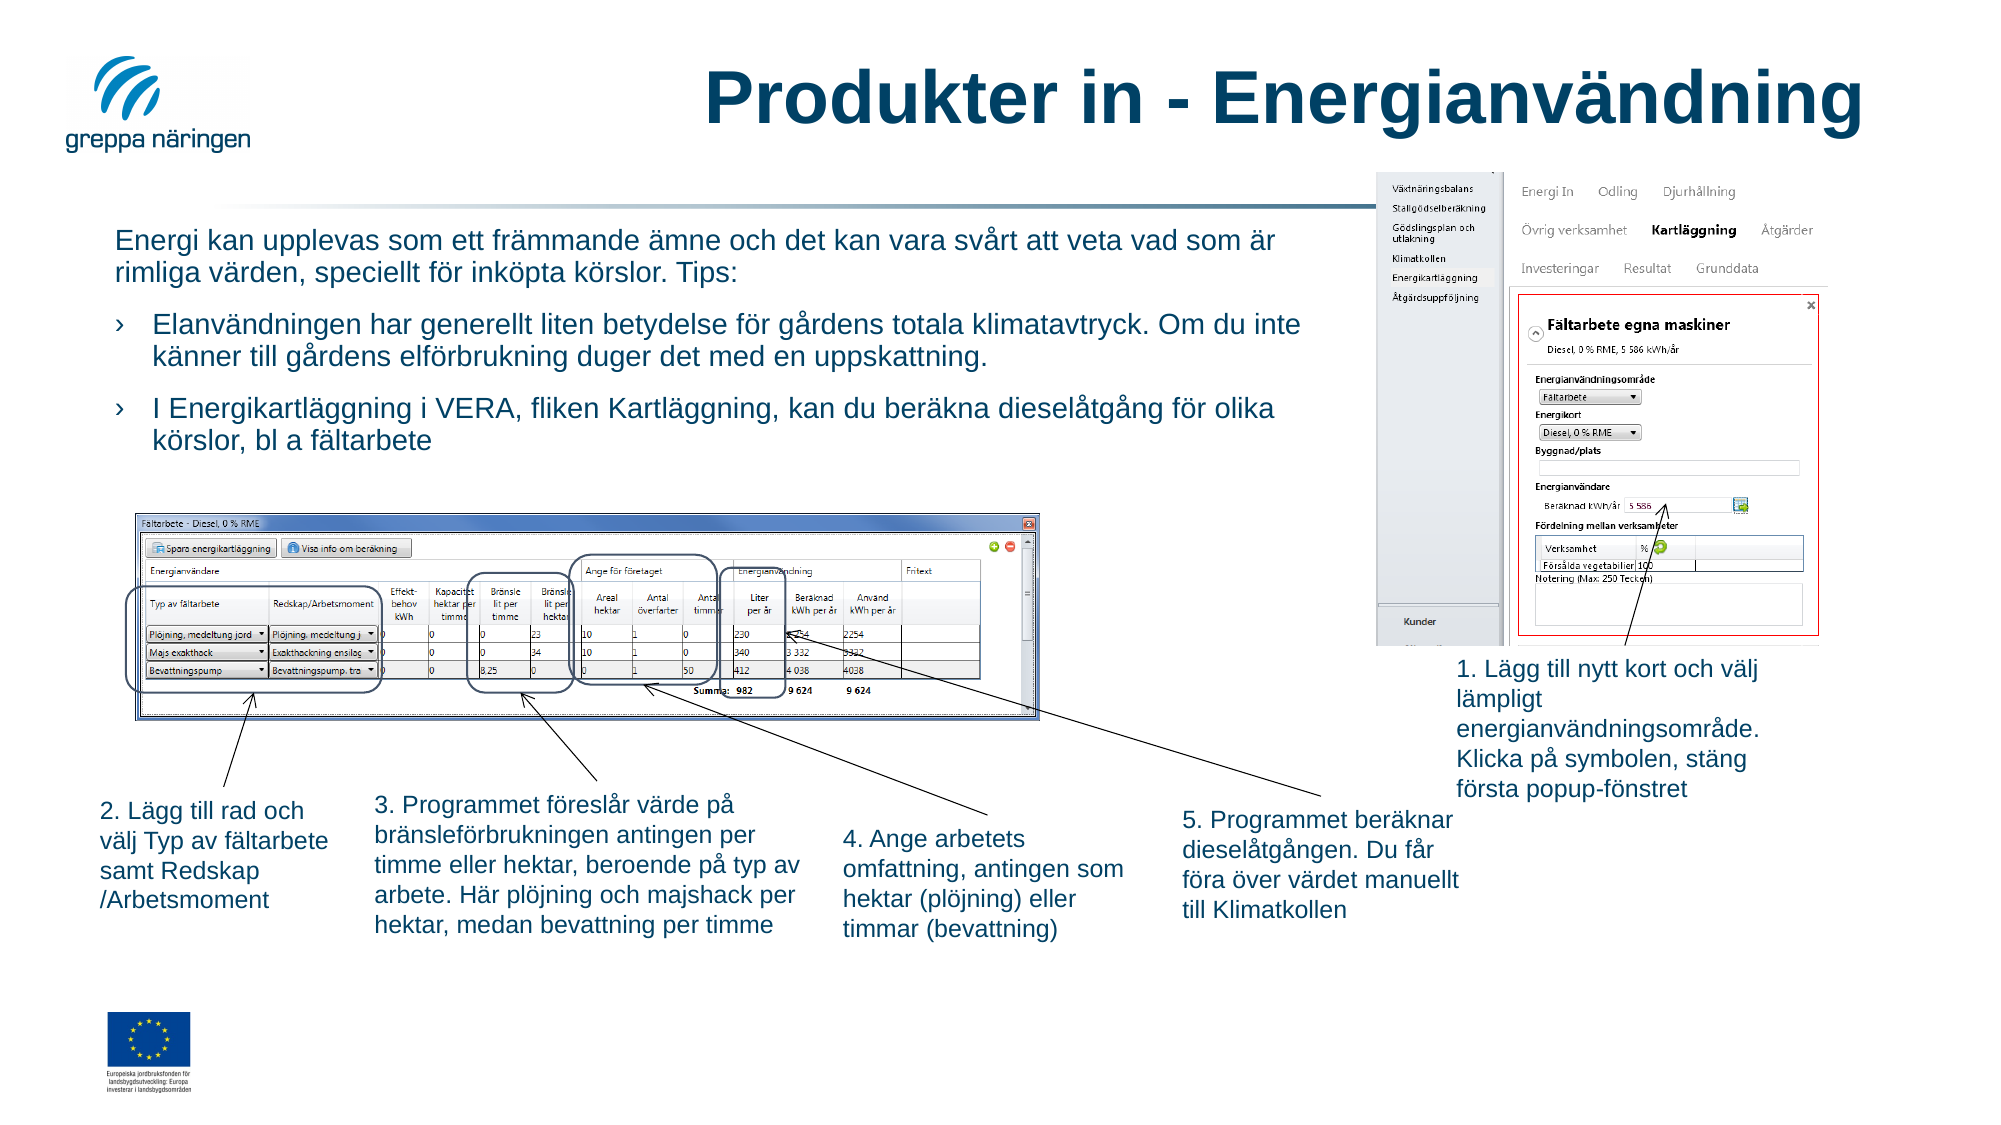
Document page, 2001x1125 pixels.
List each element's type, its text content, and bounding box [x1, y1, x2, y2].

picture [135, 513, 1040, 721]
picture [66, 56, 250, 153]
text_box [643, 684, 988, 815]
list Energi kan upplevas som ett främmande ämne och det kan vara svårt att veta vad som är rimliga värden, speciellt för inköpta körslor. Tips: Elanvändningen har generellt liten betydelse för gårdens totala klimatavtryck. Om du inte känner till gårdens elförbrukning duger det med en uppskattning. I Energikartläggning i VERA, fliken Kartläggning, kan du beräkna dieselåtgång för olika körslor, bl a fältarbete [99, 217, 1322, 688]
text_box 3. Programmet föreslår värde på bränsleförbrukningen antingen per timme eller hektar, beroende på typ av arbete. Här plöjning och majshack per hektar, medan bevattning per timme [359, 781, 828, 946]
picture [208, 172, 1828, 646]
text_box 2. Lägg till rad och välj Typ av fältarbete samt Redskap /Arbetsmoment [84, 786, 359, 922]
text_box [520, 692, 598, 782]
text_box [1624, 503, 1666, 646]
text_box 5. Programmet beräknar dieselåtgången. Du får föra över värdet manuellt till Klimatkollen [1167, 796, 1475, 931]
text_box [124, 587, 135, 692]
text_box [223, 692, 254, 787]
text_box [785, 632, 1321, 797]
picture [107, 1012, 191, 1093]
title Produkter in - Energianvändning [417, 54, 1882, 144]
text_box 1. Lägg till nytt kort och välj lämpligt energianvändningsområde. Klicka på symbolen, stäng första popup-fönstret [1441, 646, 1809, 810]
text_box 4. Ange arbetets omfattning, antingen som hektar (plöjning) eller timmar (bevattning) [828, 815, 1147, 950]
